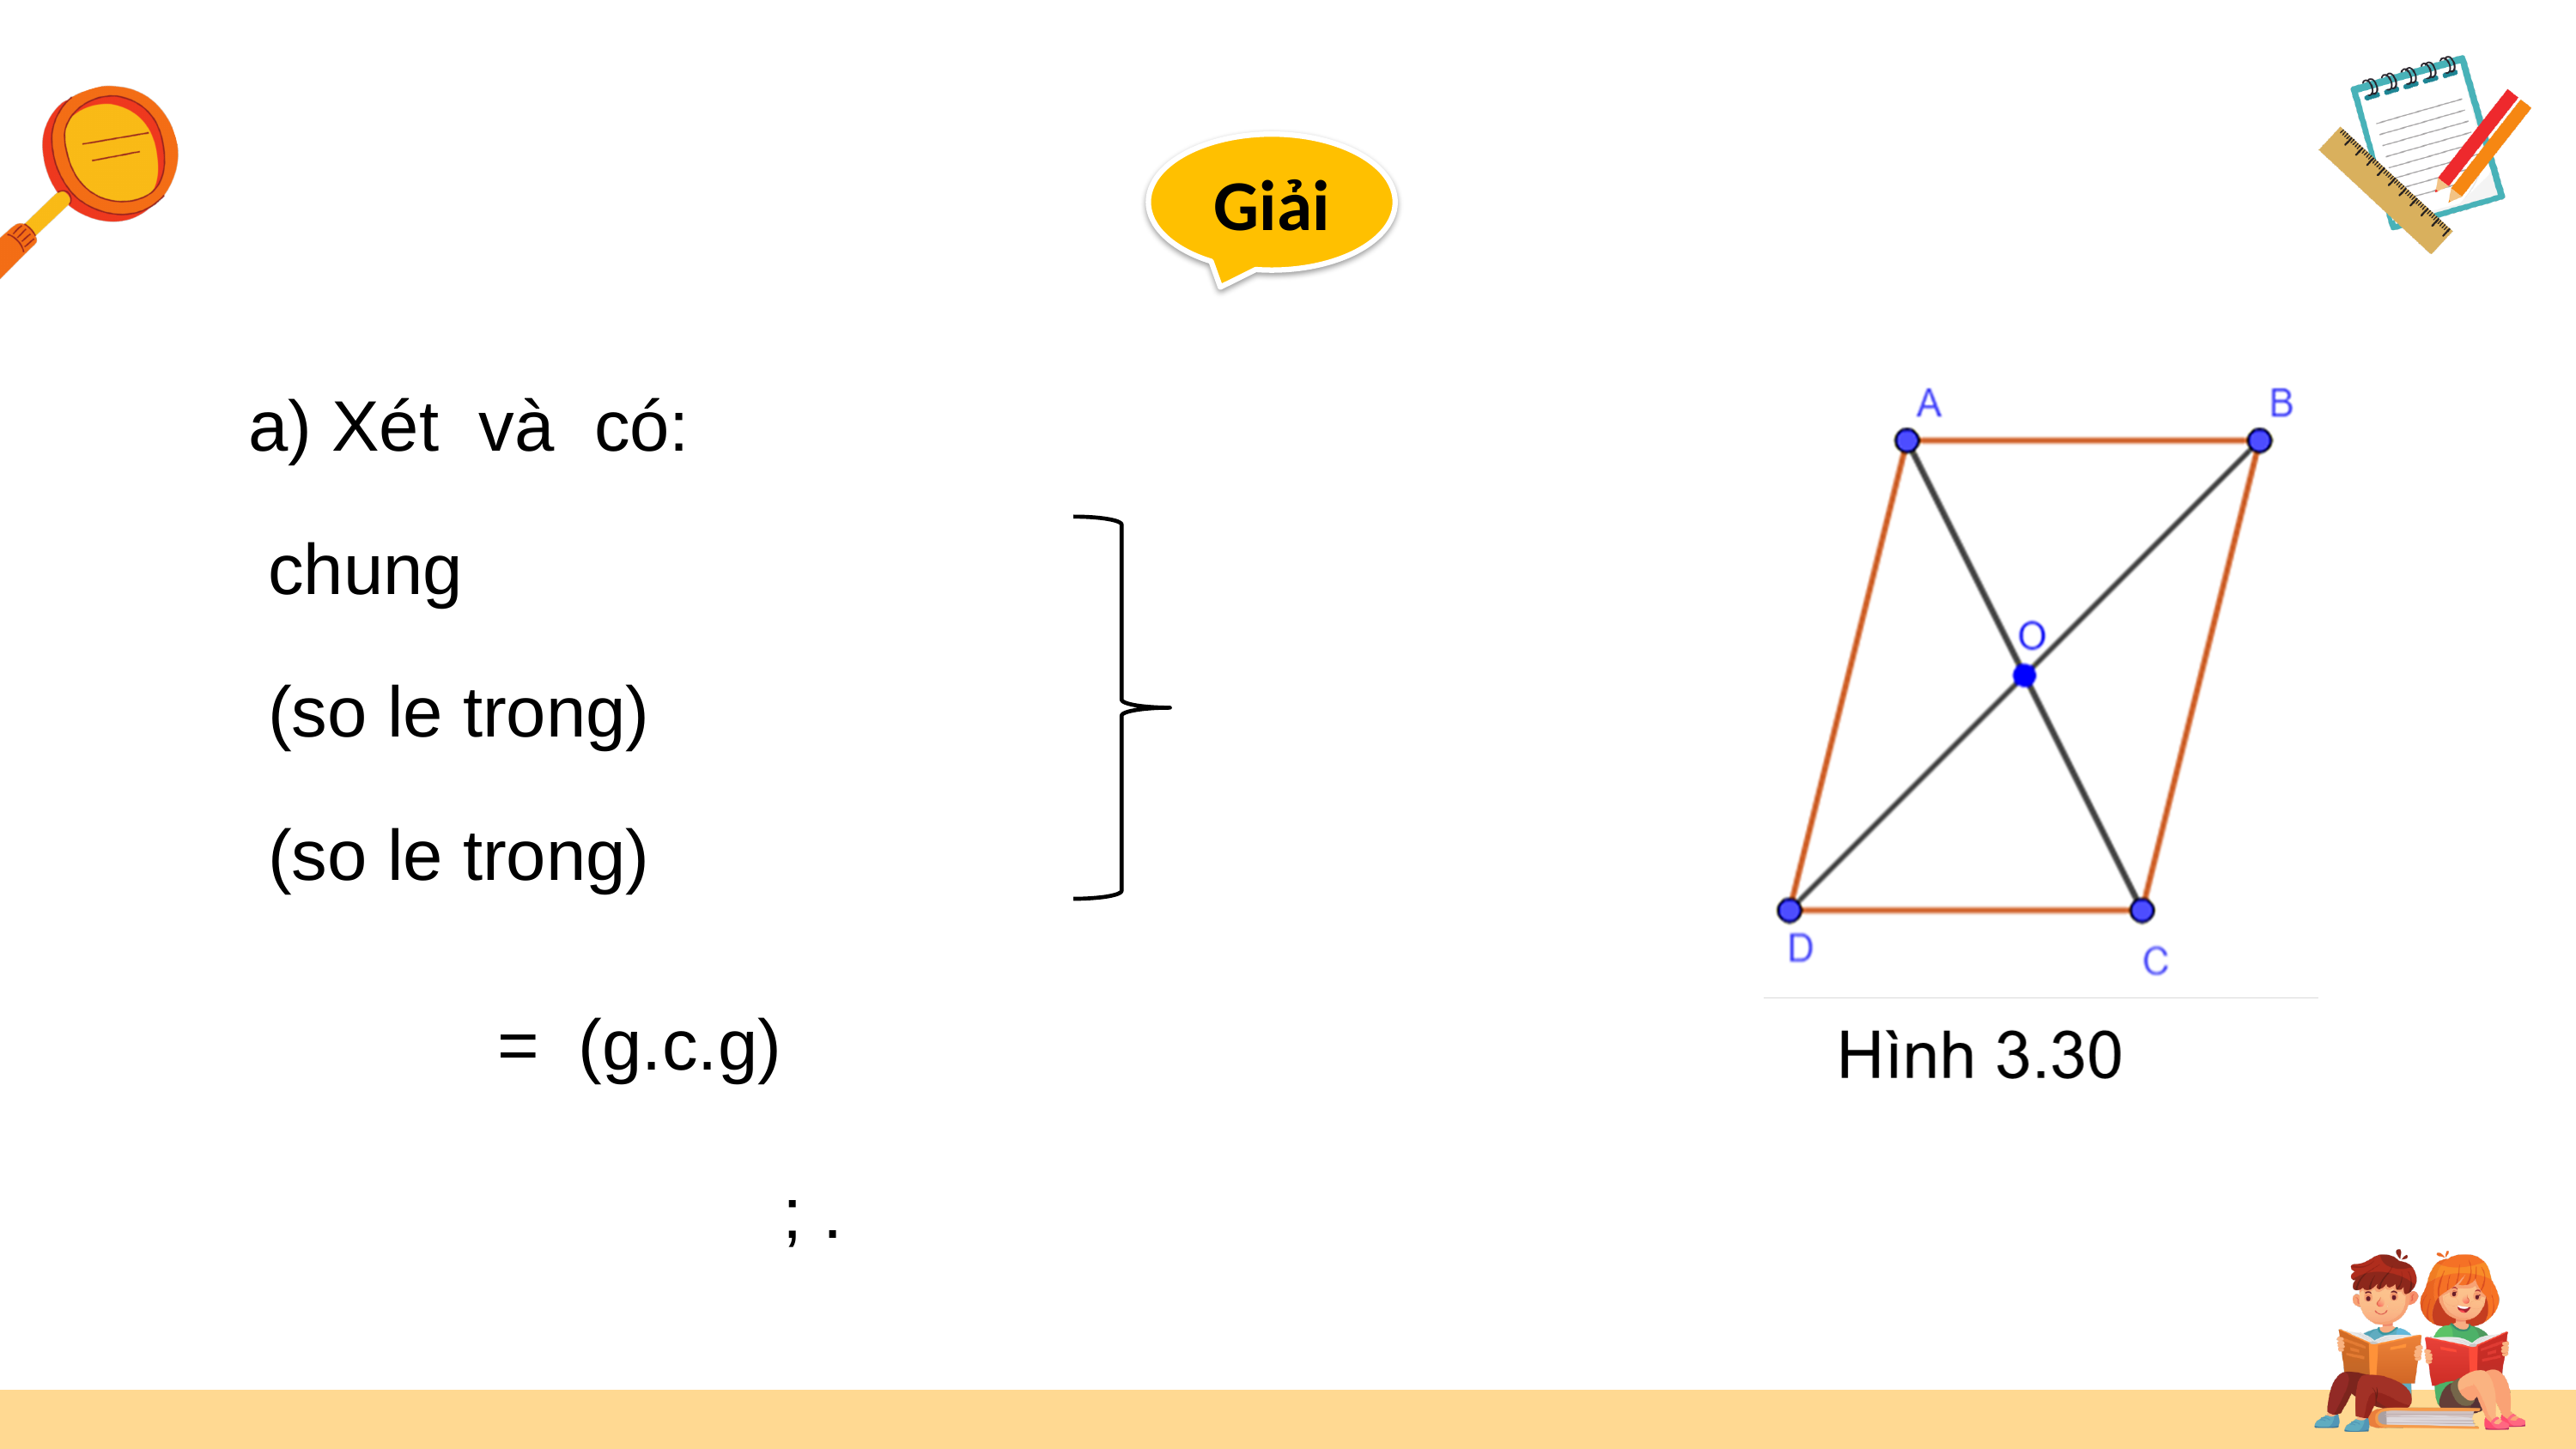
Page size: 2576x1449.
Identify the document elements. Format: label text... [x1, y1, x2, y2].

picture [2318, 53, 2531, 254]
picture [0, 61, 201, 302]
text_box [1073, 516, 1171, 900]
picture [1764, 366, 2319, 1132]
picture [2314, 1247, 2525, 1433]
text_box Giải [1145, 131, 1398, 290]
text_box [0, 1389, 2576, 1449]
